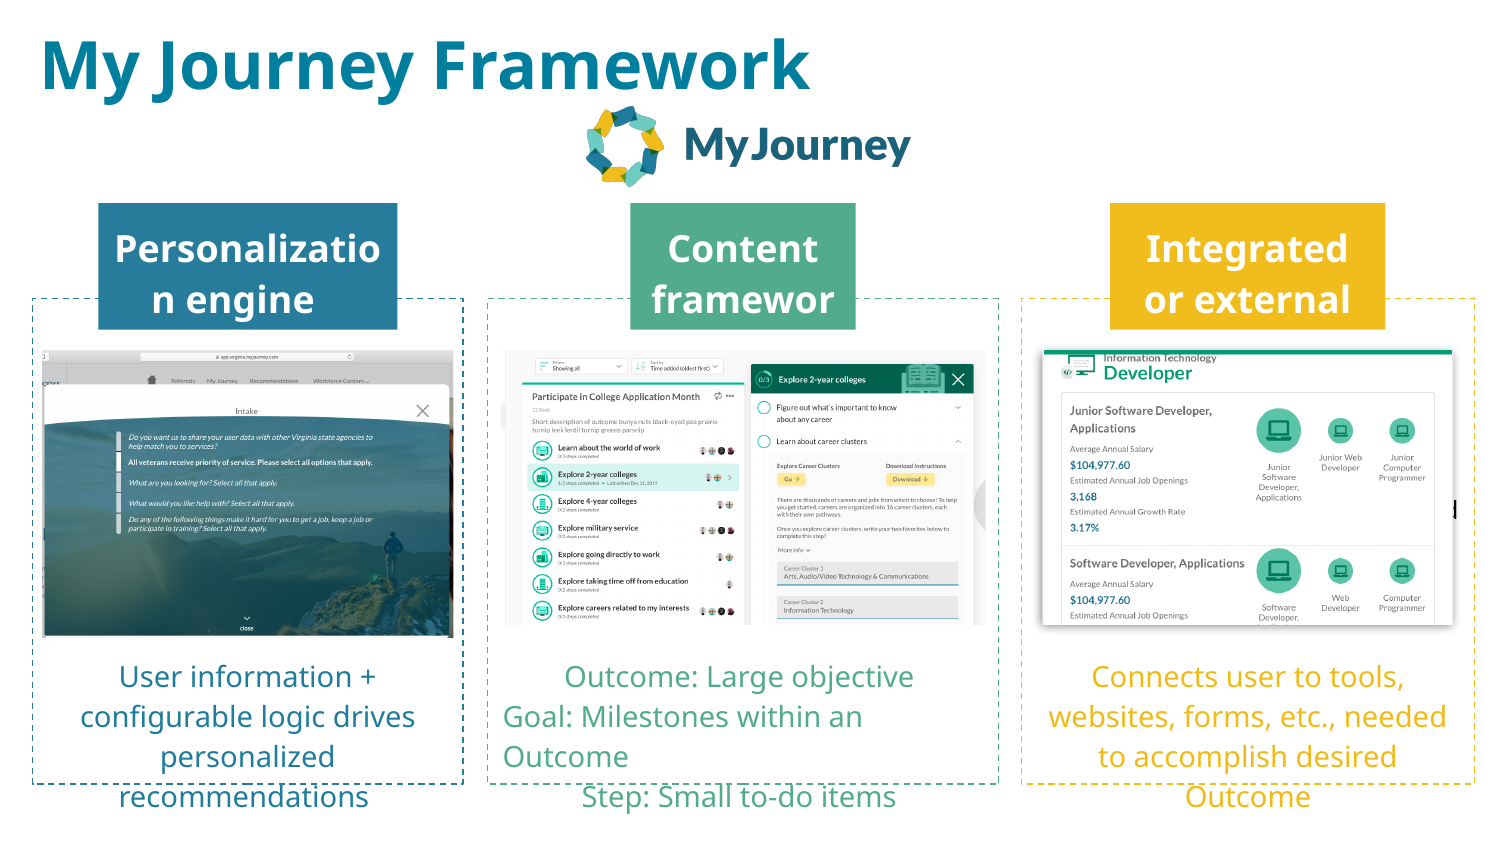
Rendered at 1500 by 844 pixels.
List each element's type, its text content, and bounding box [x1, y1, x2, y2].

text_box [487, 298, 999, 637]
picture [41, 350, 454, 638]
picture [500, 350, 987, 625]
picture [585, 106, 912, 187]
text_box Content framework [630, 203, 856, 330]
text_box Connects user to tools needed to accomplish desired Outcome [1021, 781, 1475, 785]
text_box Integrated or external tools [1110, 203, 1386, 330]
text_box Captures user information and personalize recommendations [32, 298, 463, 637]
text_box Connects user to tools, websites, forms, etc., needed to accomplish desired Outcome [1021, 637, 1475, 781]
text_box Connects user to tools needed to accomplish desired Outcome [1021, 298, 1475, 637]
picture [1041, 350, 1454, 625]
text_box Outcome: Large objective Goal: Milestones within an Outcome Step: Small to-do items [487, 637, 999, 781]
text_box Captures user information and personalize recommendations [32, 762, 463, 785]
text_box Personalization engine [98, 203, 398, 330]
text_box [487, 781, 999, 785]
title My Journey Framework [24, 18, 1375, 107]
text_box User information + configurable logic drives personalized recommendations [32, 637, 463, 762]
